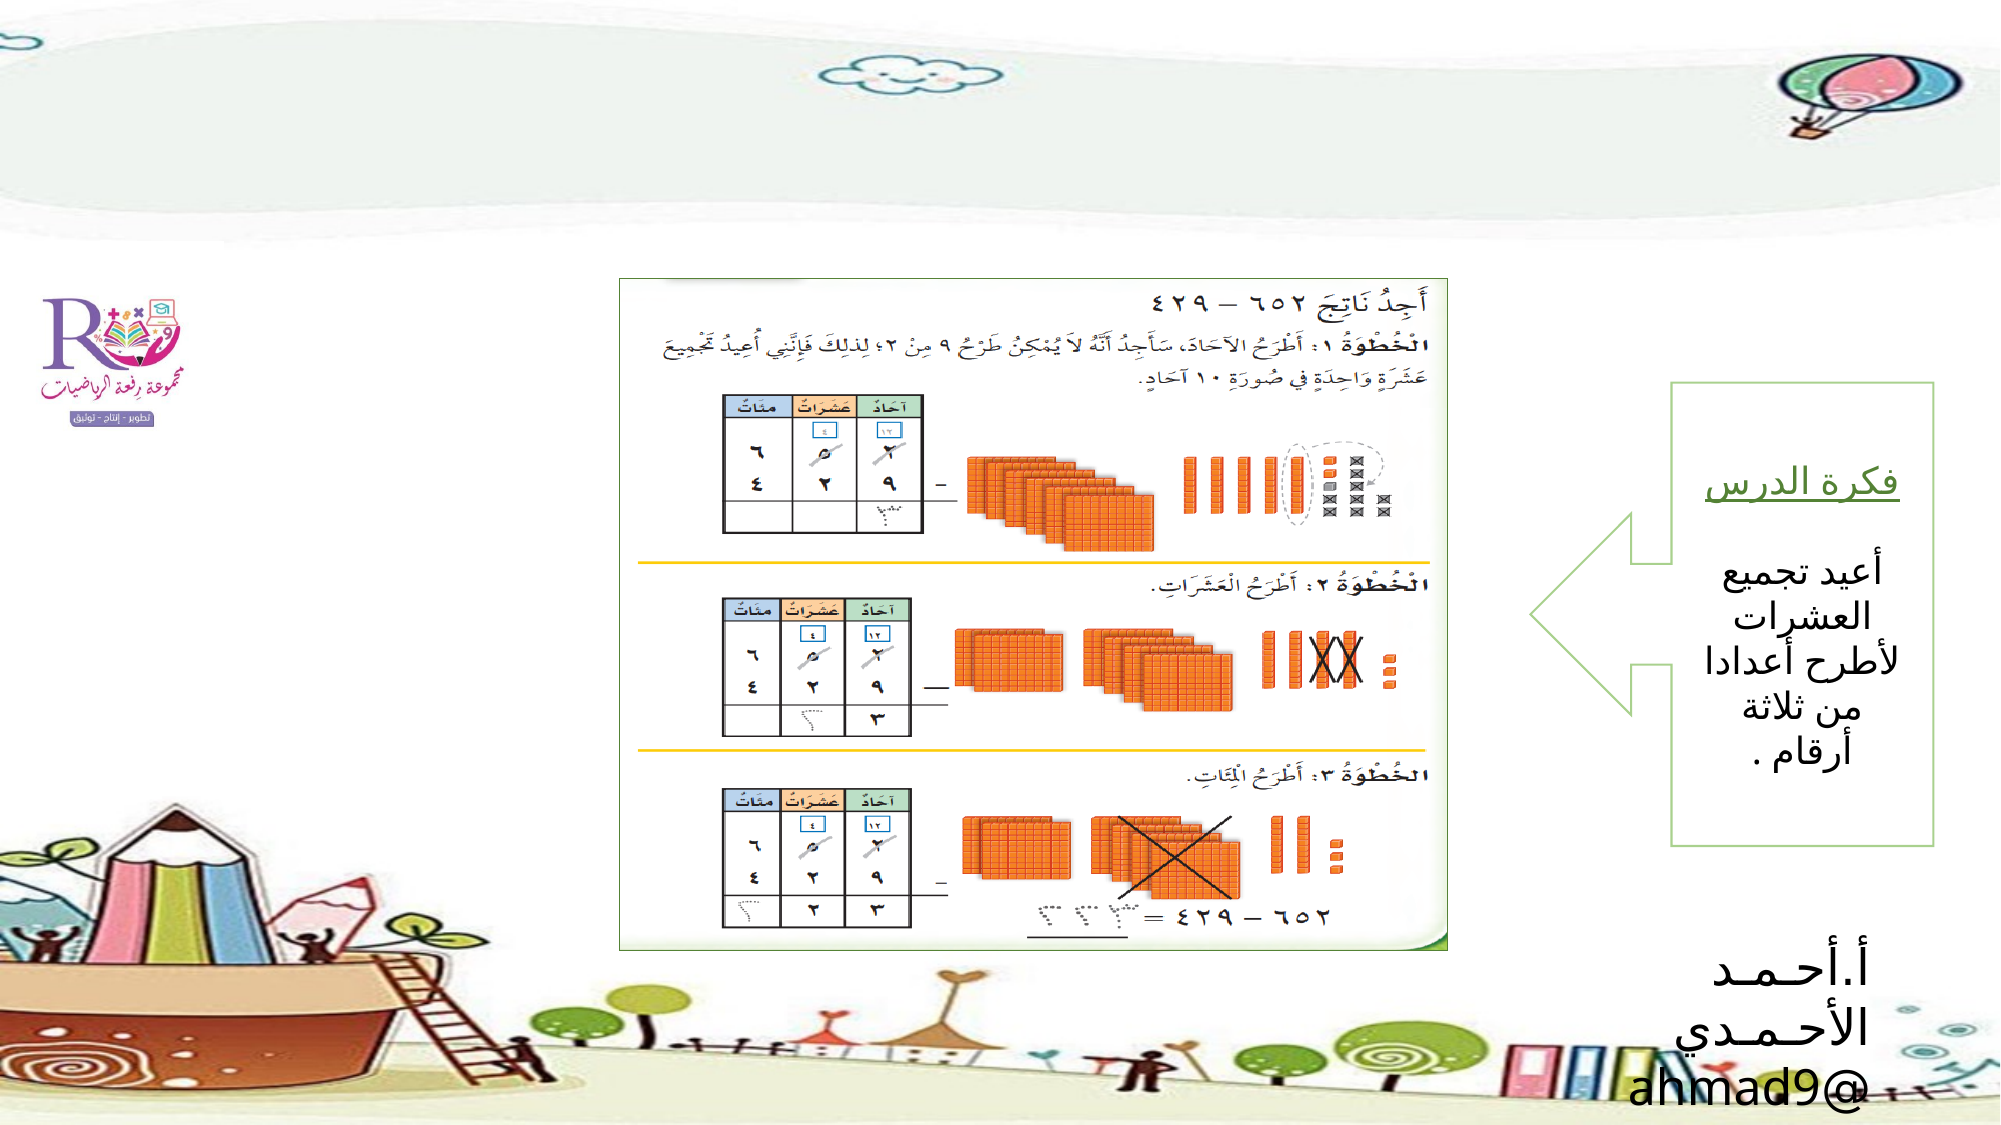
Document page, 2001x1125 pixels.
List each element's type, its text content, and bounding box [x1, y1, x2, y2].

text_box أ.أحـمـد الأحـمـدي @ahmad9963 [1600, 927, 1886, 1125]
picture [0, 0, 2001, 1125]
text_box فكرة الدرس أعيد تجميع العشرات لأطرح أعدادا من ثلاثة أرقام . [1529, 381, 1935, 848]
